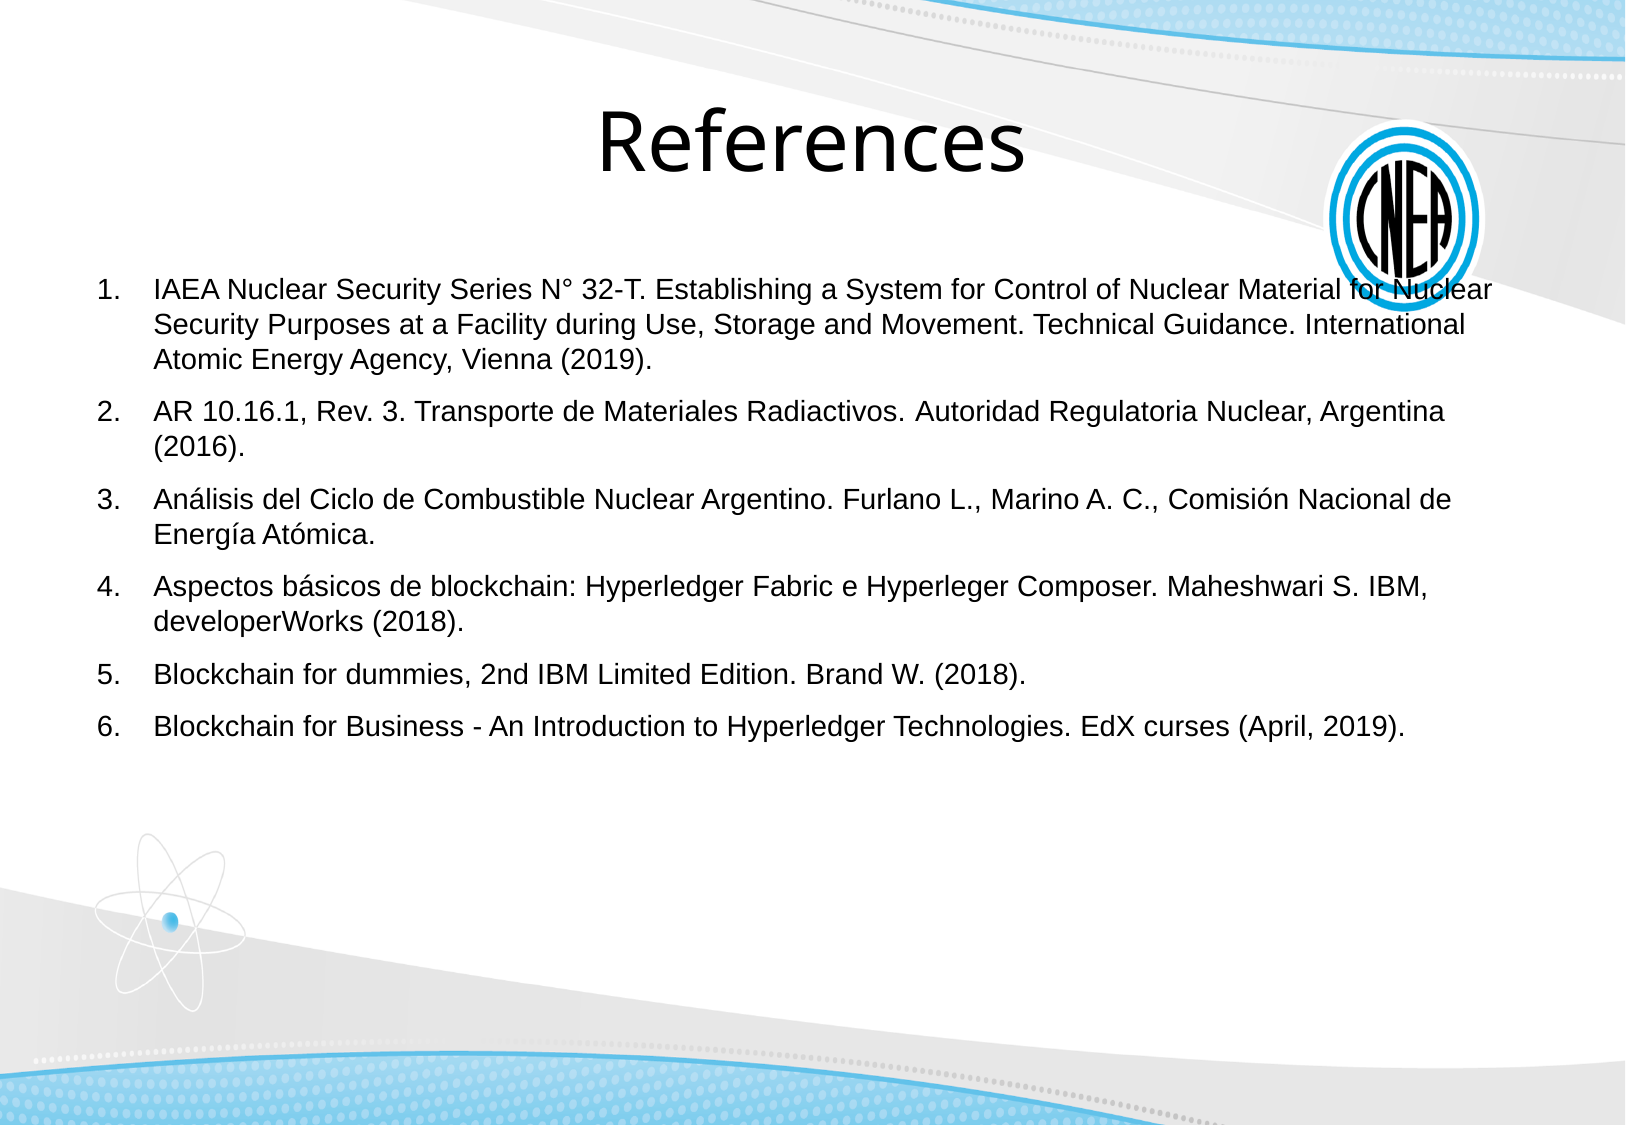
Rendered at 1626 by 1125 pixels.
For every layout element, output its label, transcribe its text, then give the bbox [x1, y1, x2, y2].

picture [0, 0, 1626, 1125]
list IAEA Nuclear Security Series N° 32-T. Establishing a System for Control of Nuclear Material for Nuclear Security Purposes at a Facility during Use, Storage and Movement. Technical Guidance. International Atomic Energy Agency, Vienna (2019). AR 10.16.1, Rev. 3. Transporte de Materiales Radiactivos. Autoridad Regulatoria Nuclear, Argentina (2016). Análisis del Ciclo de Combustible Nuclear Argentino. Furlano L., Marino A. C., Comisión Nacional de Energía Atómica. Aspectos básicos de blockchain: Hyperledger Fabric e Hyperleger Composer. Maheshwari S. IBM, developerWorks (2018). Blockchain for dummies, 2nd IBM Limited Edition. Brand W. (2018). Blockchain for Business - An Introduction to Hyperledger Technologies. EdX curses (April, 2019). [81, 262, 1543, 1004]
title References [81, 45, 1543, 232]
